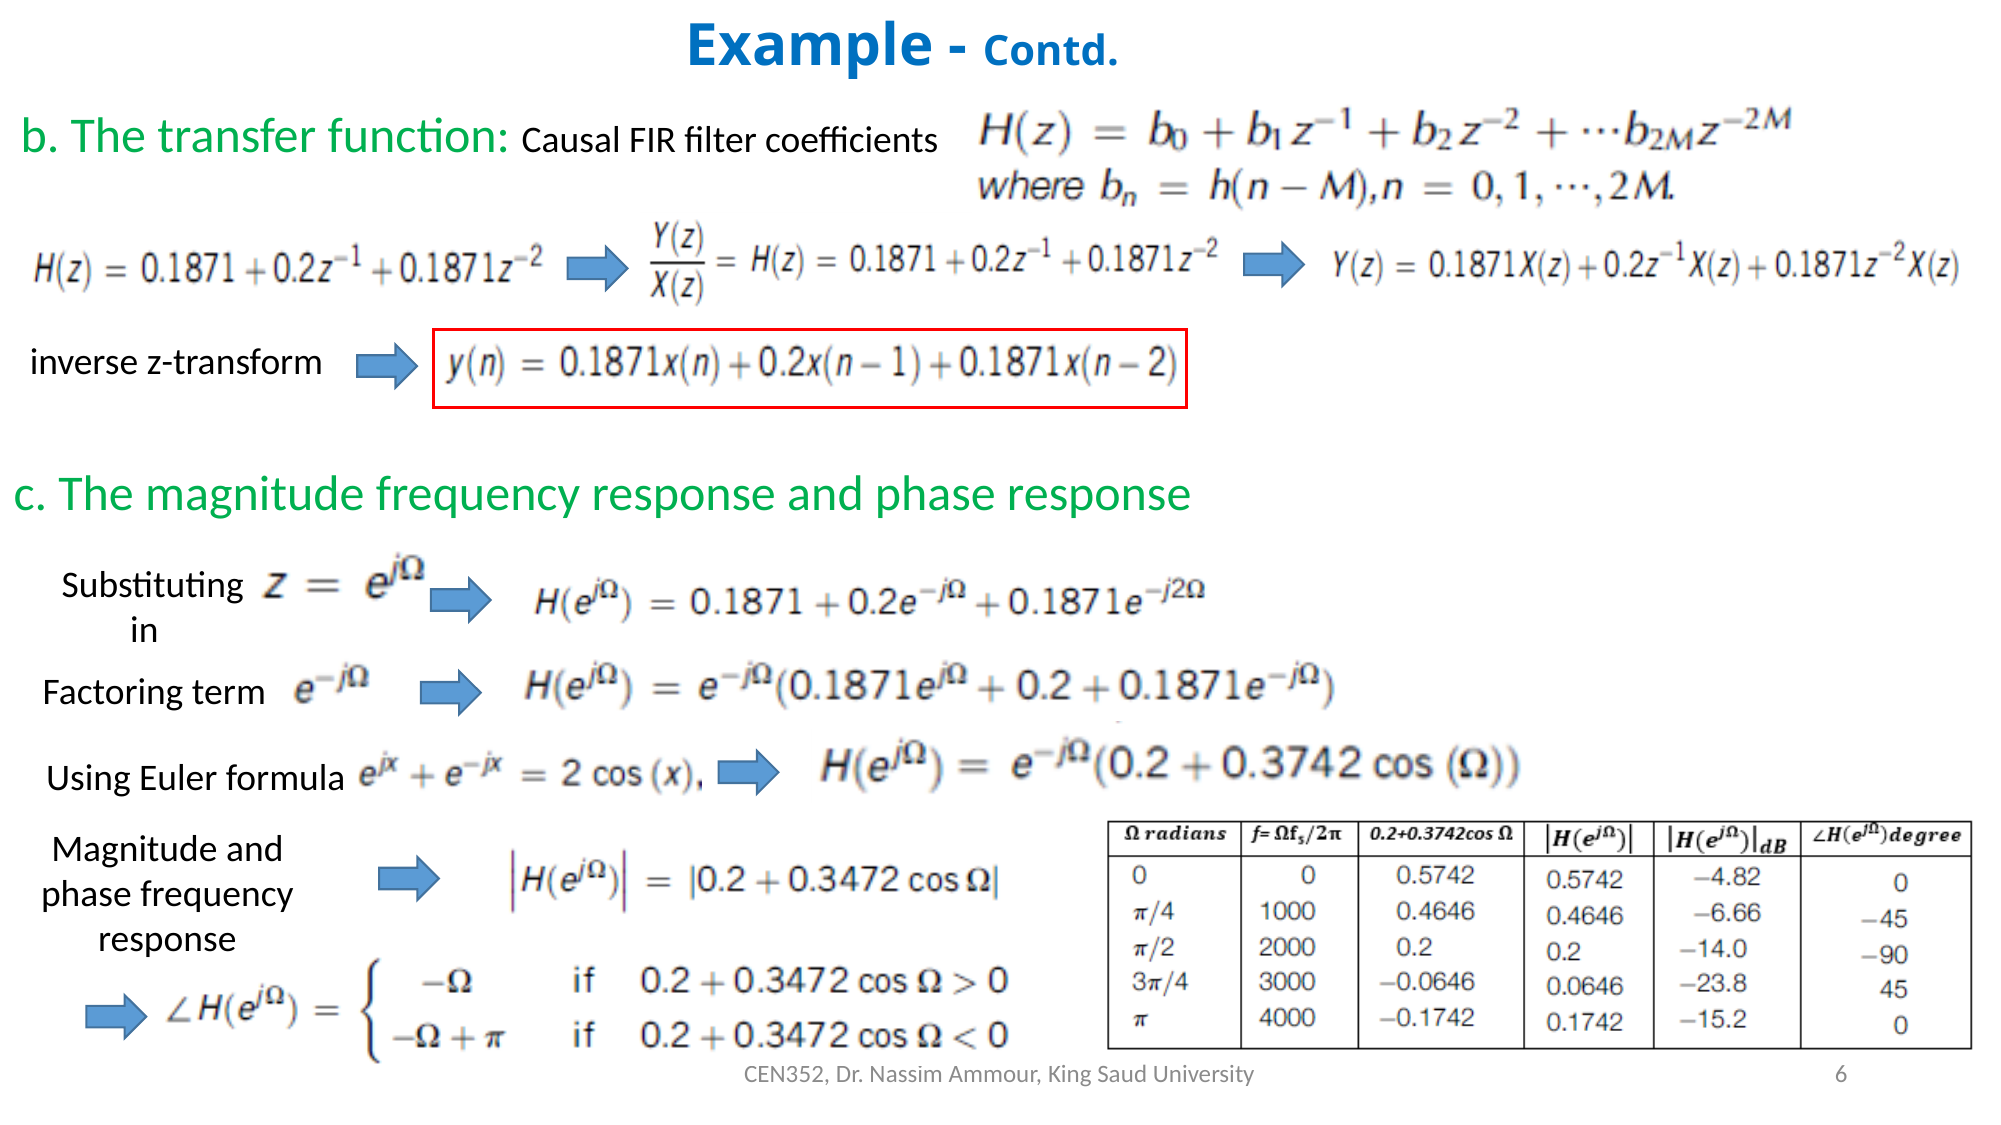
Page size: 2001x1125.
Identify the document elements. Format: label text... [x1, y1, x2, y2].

text_box [717, 748, 780, 797]
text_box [810, 721, 1541, 803]
text_box c. The magnitude frequency response and phase response [0, 443, 1208, 528]
text_box Magnitude and phase frequency response [6, 816, 329, 967]
picture [518, 645, 1353, 721]
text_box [26, 652, 384, 721]
picture [433, 321, 1187, 408]
picture [972, 164, 1692, 214]
text_box [356, 342, 419, 391]
picture [260, 546, 431, 614]
text_box [419, 668, 483, 717]
slide_number 6 [1412, 1056, 1863, 1103]
text_box Using Euler formula [31, 745, 361, 806]
footer CEN352, Dr. Nassim Ammour, King Saud University [662, 1042, 1338, 1103]
text_box inverse z-transform [14, 329, 347, 390]
text_box Example - Contd. [671, 0, 1135, 85]
text_box [378, 854, 441, 903]
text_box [13, 211, 1973, 314]
text_box b. The transfer function: Causal FIR filter coefficients [5, 85, 954, 170]
picture [1103, 818, 1977, 1056]
picture [490, 840, 1018, 923]
text_box [431, 576, 493, 625]
text_box [85, 992, 148, 1041]
picture [959, 98, 1807, 161]
picture [528, 566, 1214, 633]
picture [164, 945, 1029, 1066]
picture [358, 737, 702, 803]
